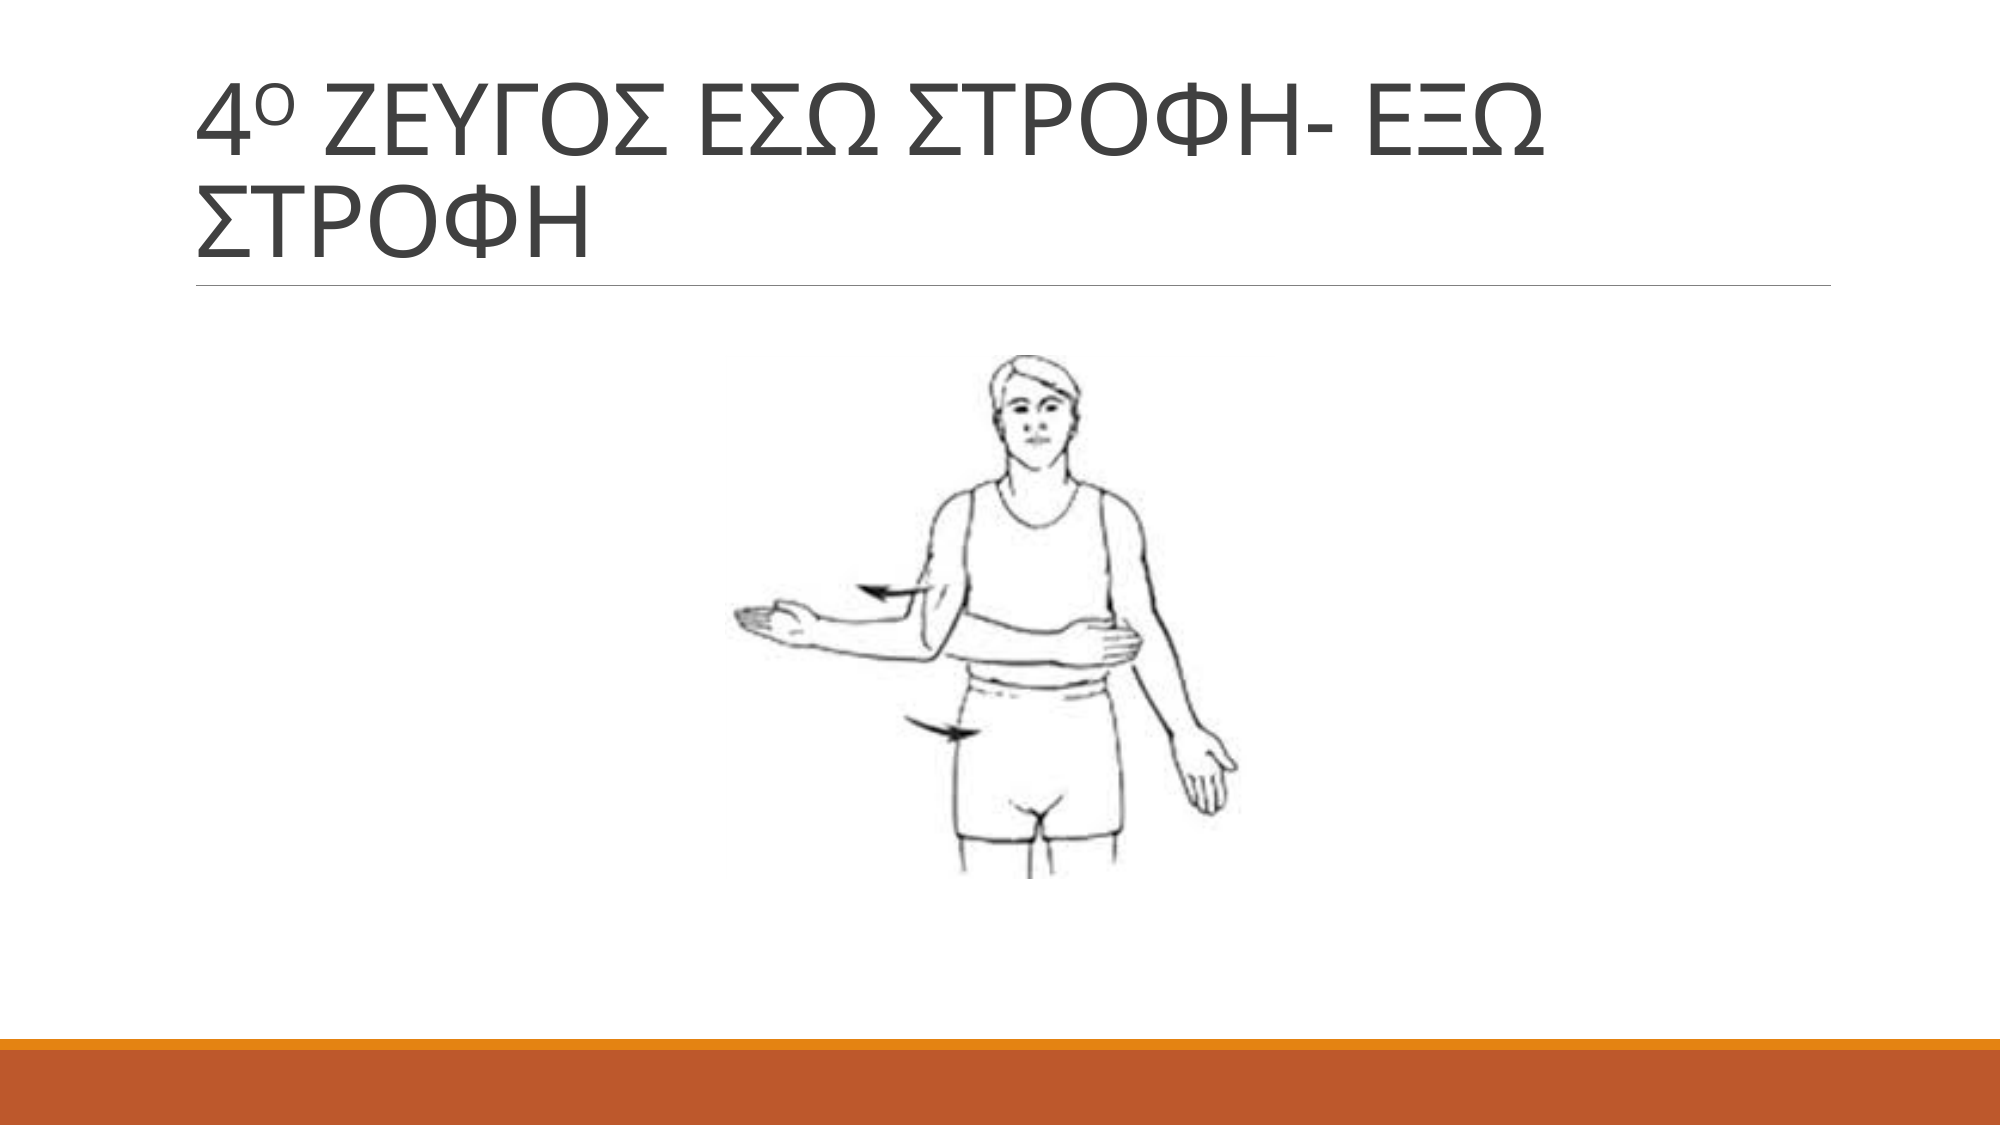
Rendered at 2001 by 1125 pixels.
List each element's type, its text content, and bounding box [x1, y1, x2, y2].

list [724, 354, 1276, 880]
title 4Ο ΖΕΥΓΟΣ ΕΣΩ ΣΤΡΟΦΗ- ΕΞΩ ΣΤΡΟΦΗ [180, 47, 1830, 285]
